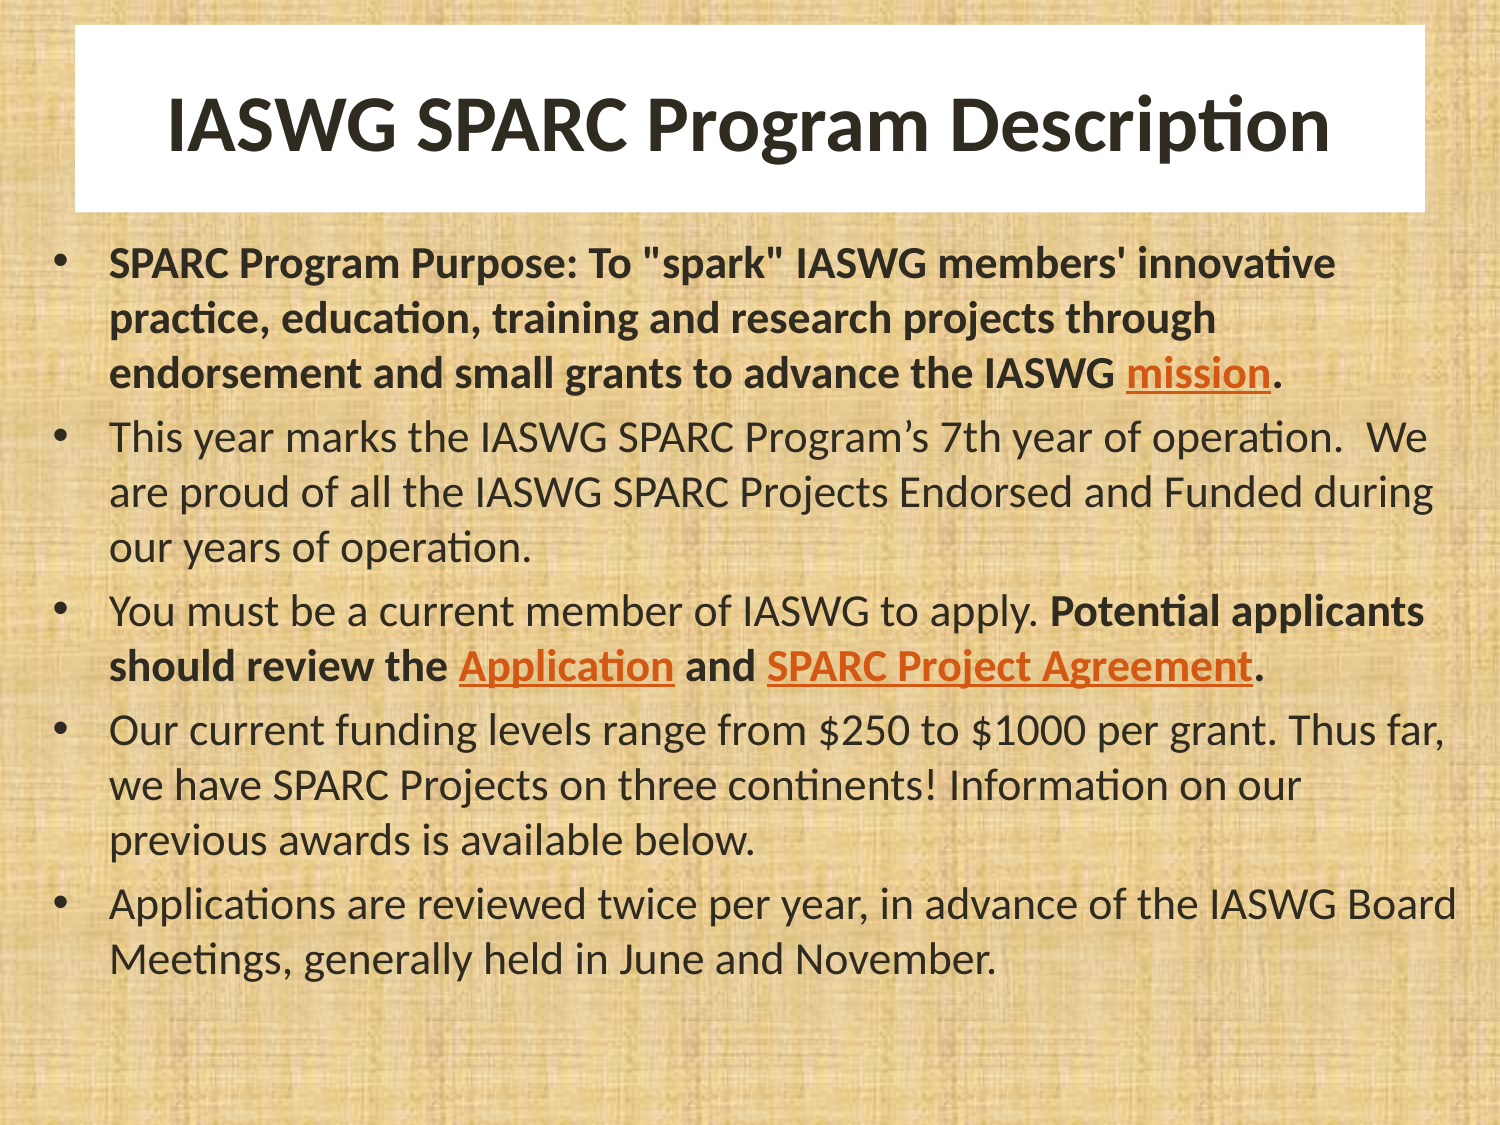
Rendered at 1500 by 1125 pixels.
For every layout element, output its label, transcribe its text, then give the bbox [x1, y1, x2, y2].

list SPARC Program Purpose: To "spark" IASWG members' innovative practice, education, training and research projects through endorsement and small grants to advance the IASWG mission. This year marks the IASWG SPARC Program’s 7th year of operation. We are proud of all the IASWG SPARC Projects Endorsed and Funded during our years of operation. You must be a current member of IASWG to apply. Potential applicants should review the Application and SPARC Project Agreement. Our current funding levels range from $250 to $1000 per grant. Thus far, we have SPARC Projects on three continents! Information on our previous awards is available below. Applications are reviewed twice per year, in advance of the IASWG Board Meetings, generally held in June and November. [37, 224, 1475, 1125]
title IASWG SPARC Program Description [75, 24, 1425, 213]
picture [0, 0, 1500, 1125]
